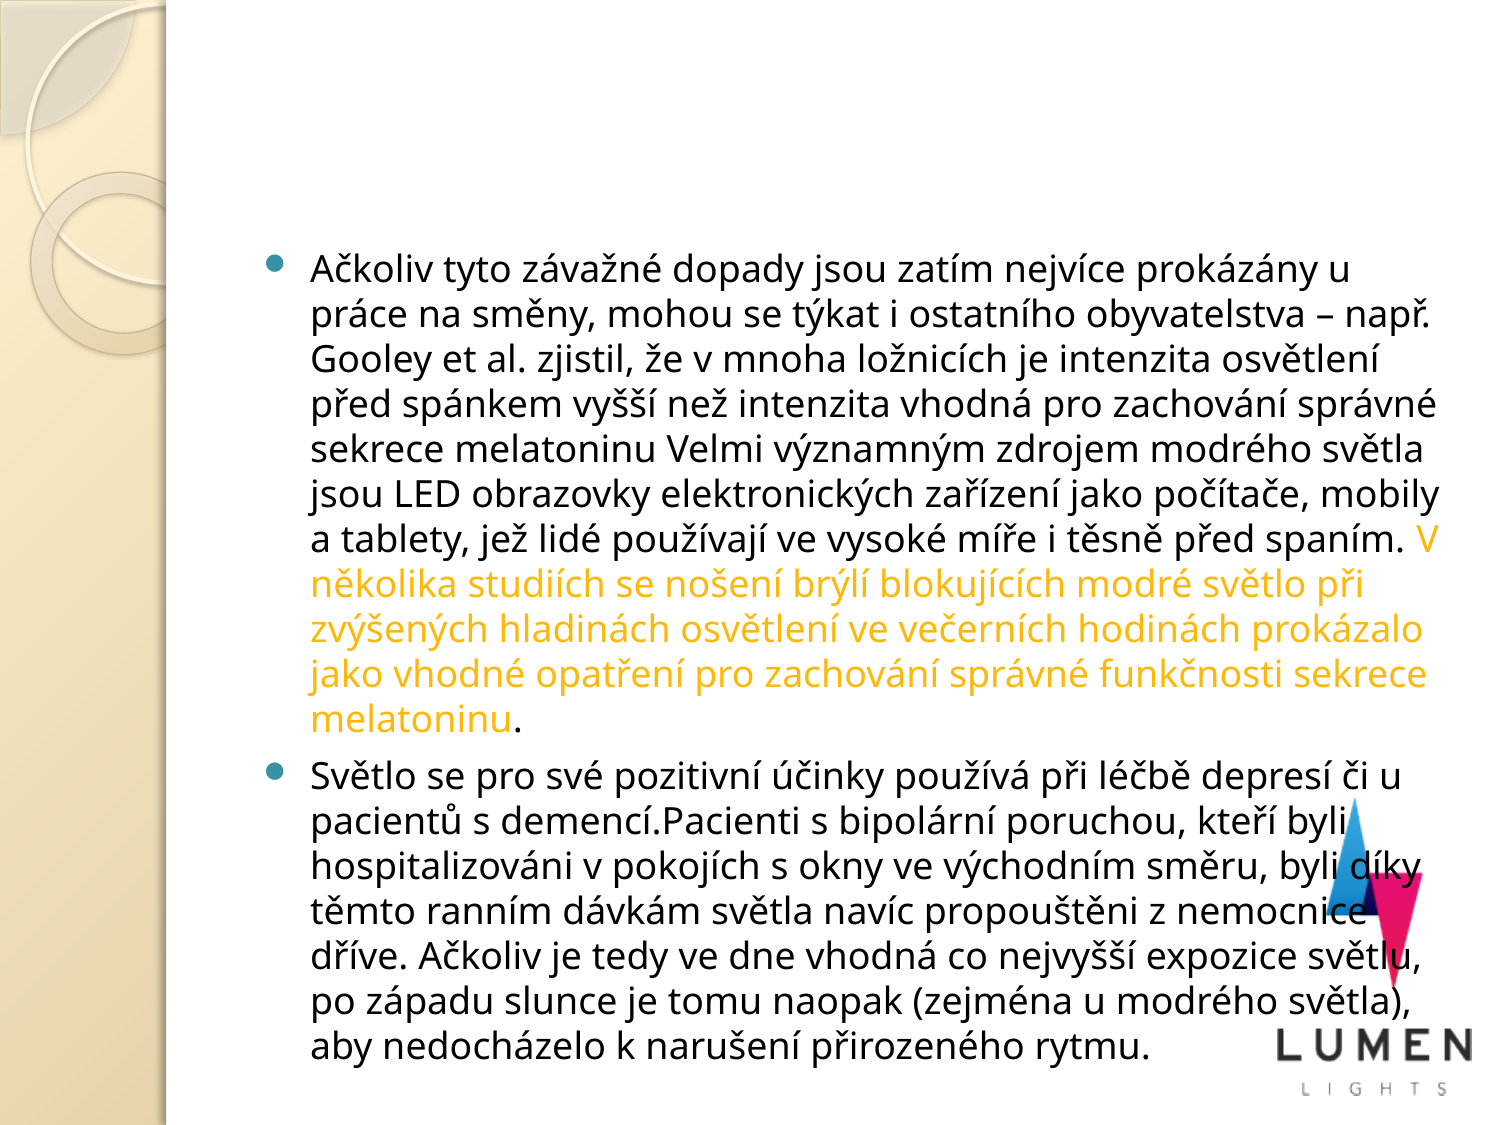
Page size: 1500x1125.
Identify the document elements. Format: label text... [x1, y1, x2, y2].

picture [1277, 796, 1473, 1096]
list Ačkoliv tyto závažné dopady jsou zatím nejvíce prokázány u práce na směny, mohou se týkat i ostatního obyvatelstva – např. Gooley et al. zjistil, že v mnoha ložnicích je intenzita osvětlení před spánkem vyšší než intenzita vhodná pro zachování správné sekrece melatoninu Velmi významným zdrojem modrého světla jsou LED obrazovky elektronických zařízení jako počítače, mobily a tablety, jež lidé používají ve vysoké míře i těsně před spaním. V několika studiích se nošení brýlí blokujících modré světlo při zvýšených hladinách osvětlení ve večerních hodinách prokázalo jako vhodné opatření pro zachování správné funkčnosti sekrece melatoninu. Světlo se pro své pozitivní účinky používá při léčbě depresí či u pacientů s demencí.Pacienti s bipolární poruchou, kteří byli hospitalizováni v pokojích s okny ve východním směru, byli díky těmto ranním dávkám světla navíc propouštěni z nemocnice dříve. Ačkoliv je tedy ve dne vhodná co nejvyšší expozice světlu, po západu slunce je tomu naopak (zejména u modrého světla), aby nedocházelo k narušení přirozeného rytmu. [235, 237, 1466, 1025]
